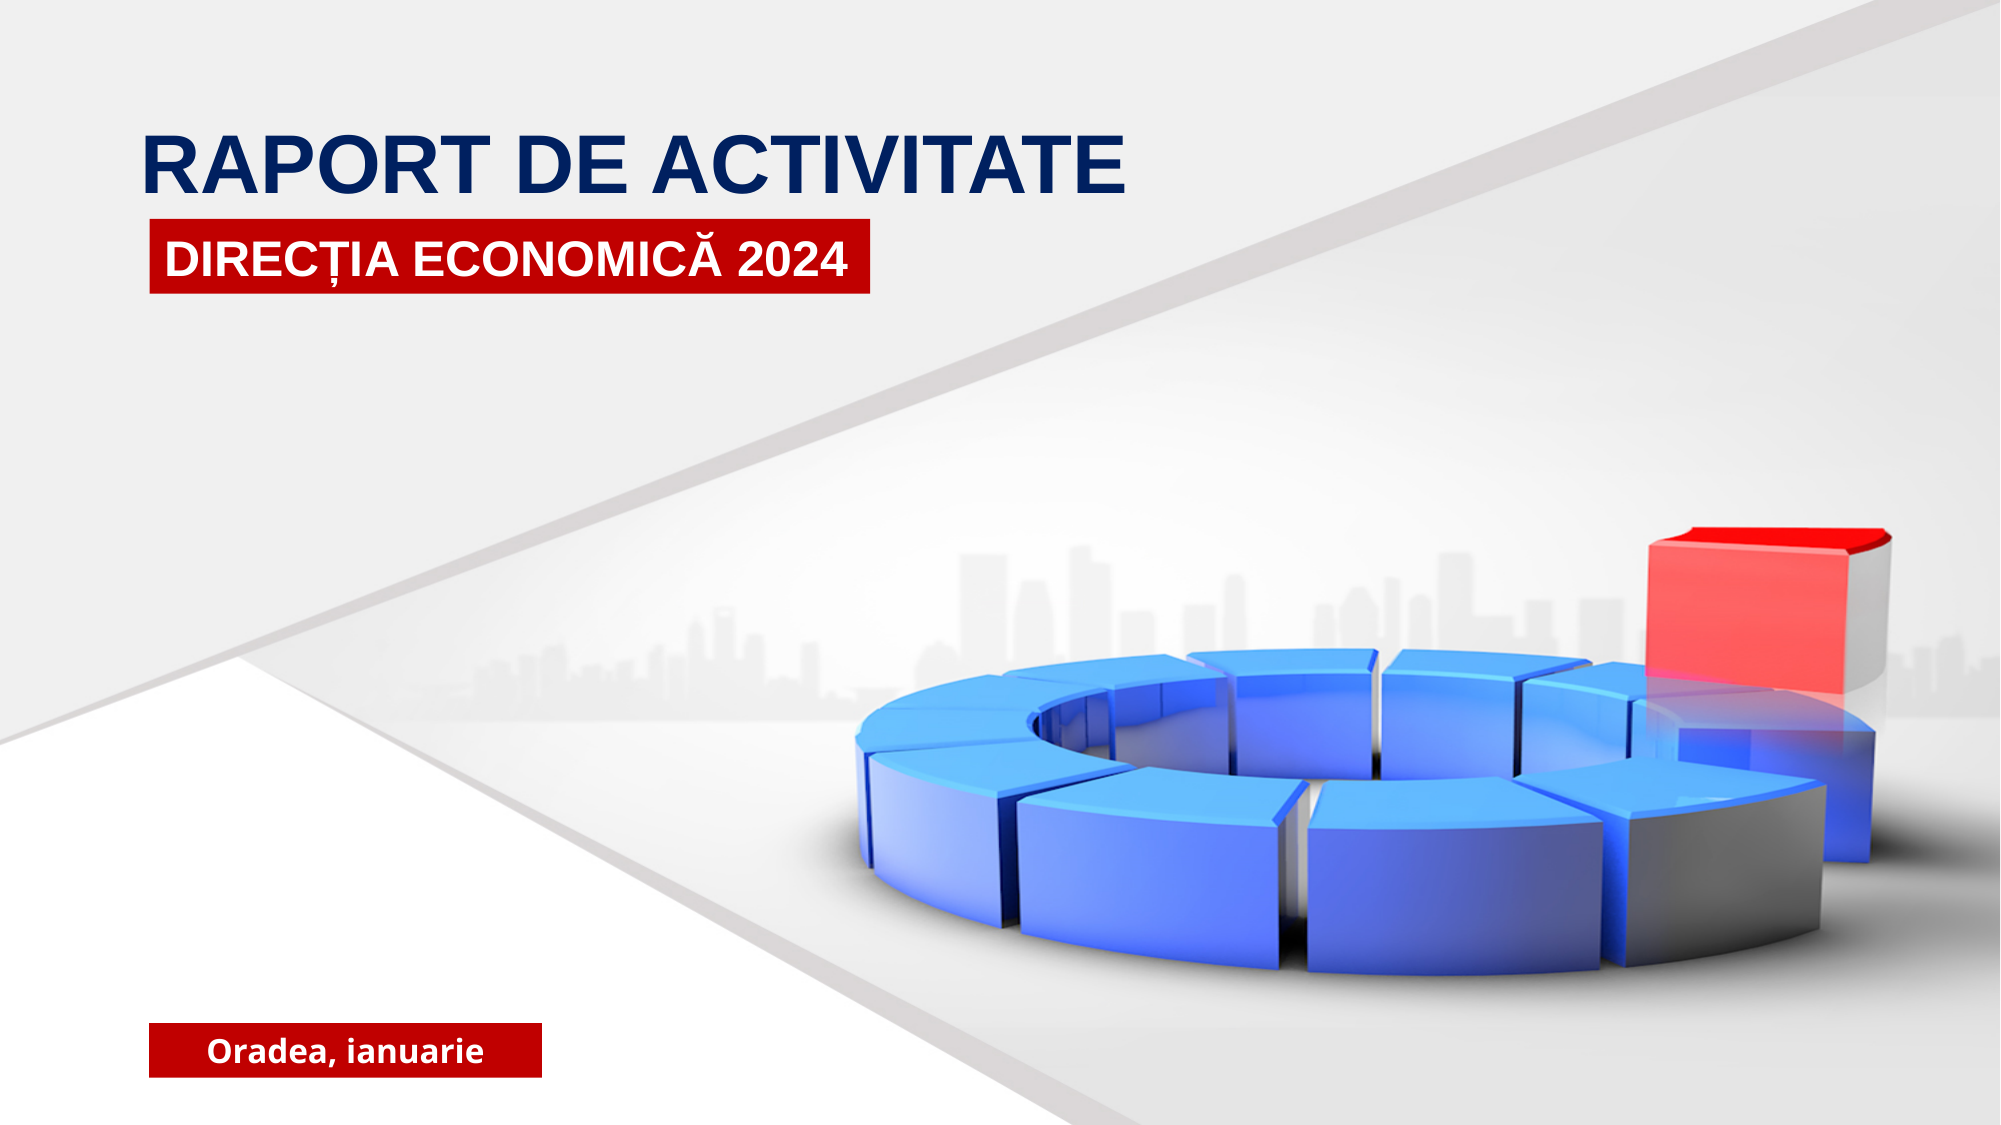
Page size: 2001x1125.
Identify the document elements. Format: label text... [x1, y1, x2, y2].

text_box Oradea, ianuarie 2025 [149, 1023, 542, 1078]
text_box DIRECȚIA ECONOMICĂ 2024 [149, 218, 871, 294]
picture [0, 0, 2001, 1125]
text_box RAPORT DE ACTIVITATE [125, 102, 1189, 218]
